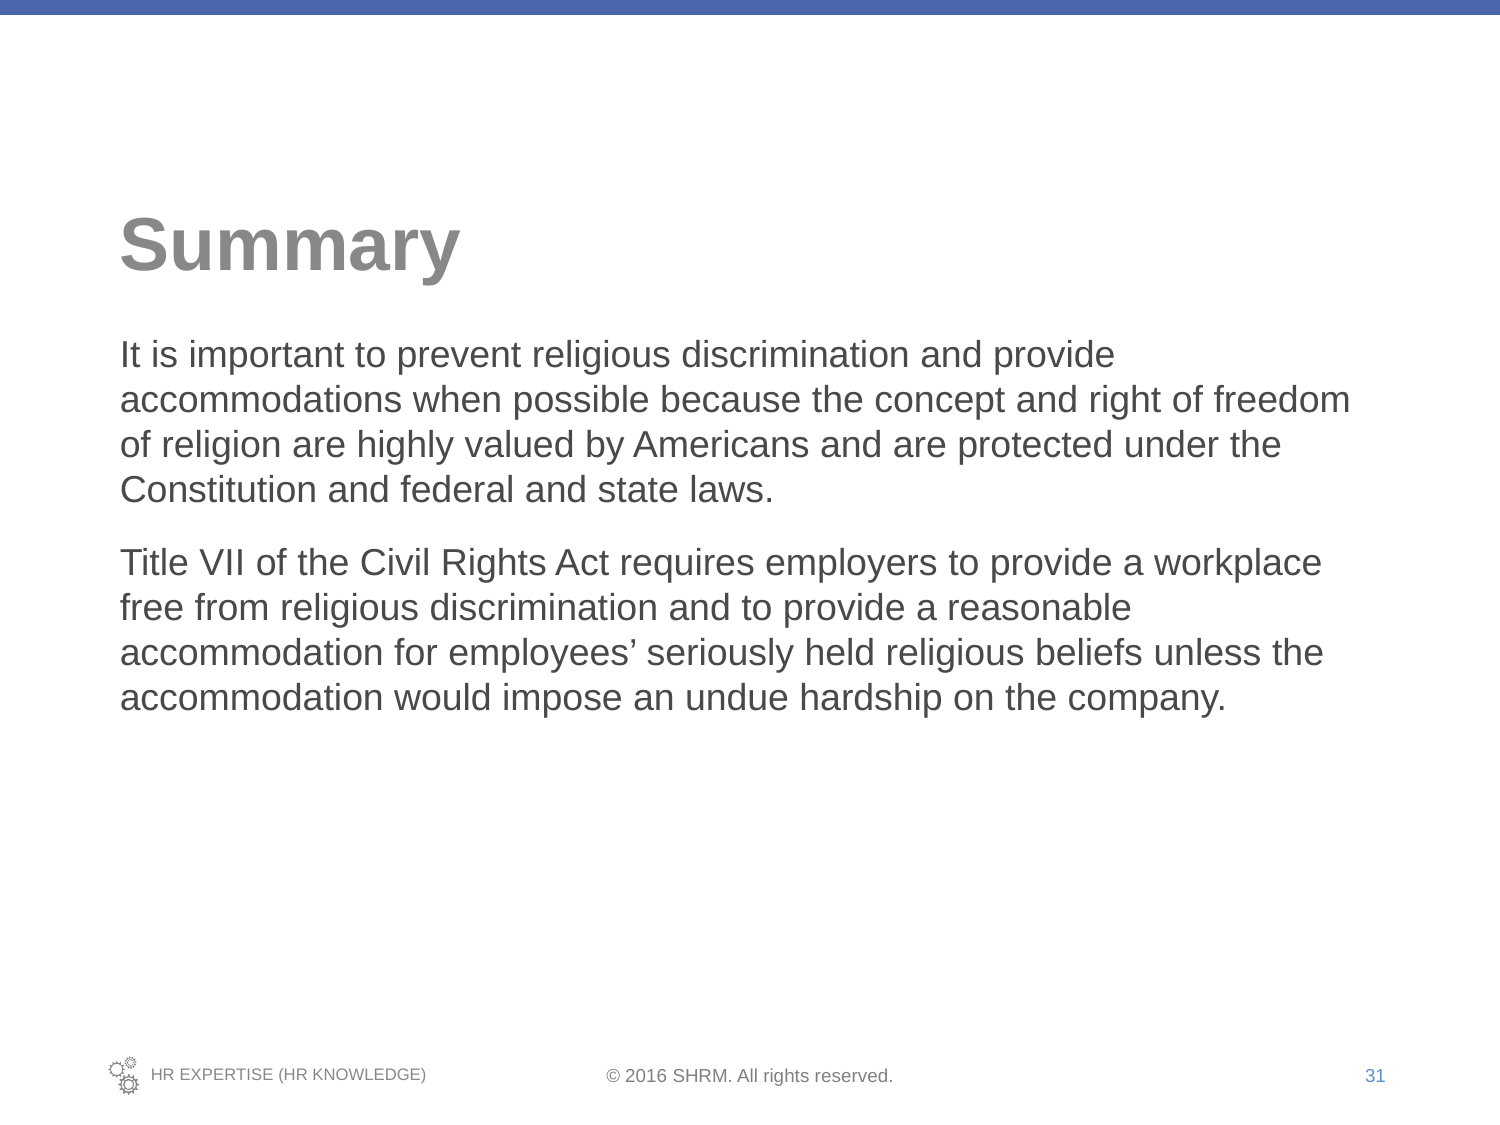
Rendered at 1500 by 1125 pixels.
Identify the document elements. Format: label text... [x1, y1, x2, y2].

picture [108, 1056, 139, 1095]
list It is important to prevent religious discrimination and provide accommodations when possible because the concept and right of freedom of religion are highly valued by Americans and are protected under the Constitution and federal and state laws. Title VII of the Civil Rights Act requires employers to provide a workplace free from religious discrimination and to provide a reasonable accommodation for employees’ seriously held religious beliefs unless the accommodation would impose an undue hardship on the company. [105, 322, 1403, 998]
title Summary [105, 104, 1403, 293]
slide_number 31 [1206, 1056, 1402, 1095]
